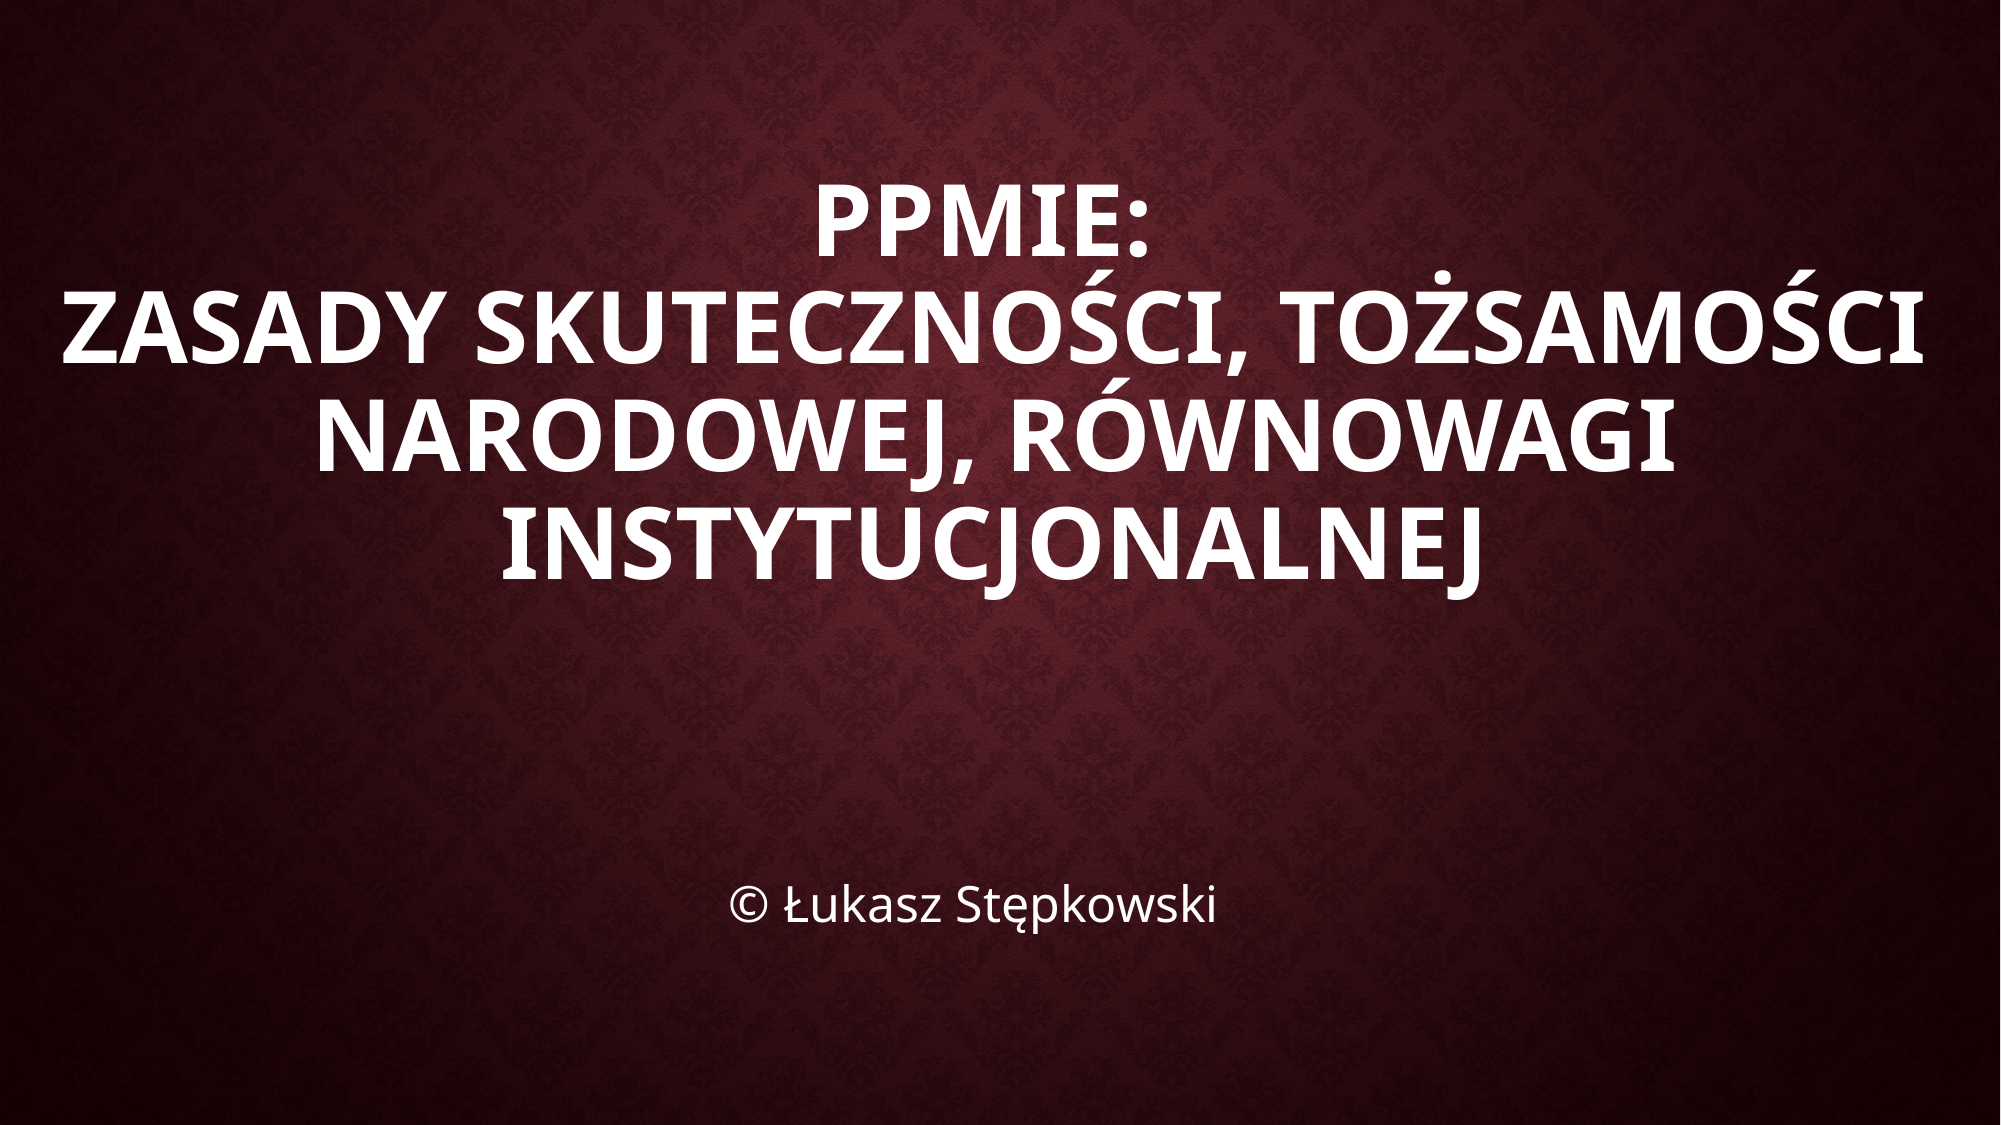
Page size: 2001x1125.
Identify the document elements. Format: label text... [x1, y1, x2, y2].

subtitle © Łukasz Stępkowski [235, 853, 1713, 1125]
title PPMIE: ZASADY SKUTECZNOŚCI, TOŻSAMOŚCI NARODOWEJ, RÓWNOWAGI INSTYTUCJONALNEJ [42, 52, 1947, 729]
